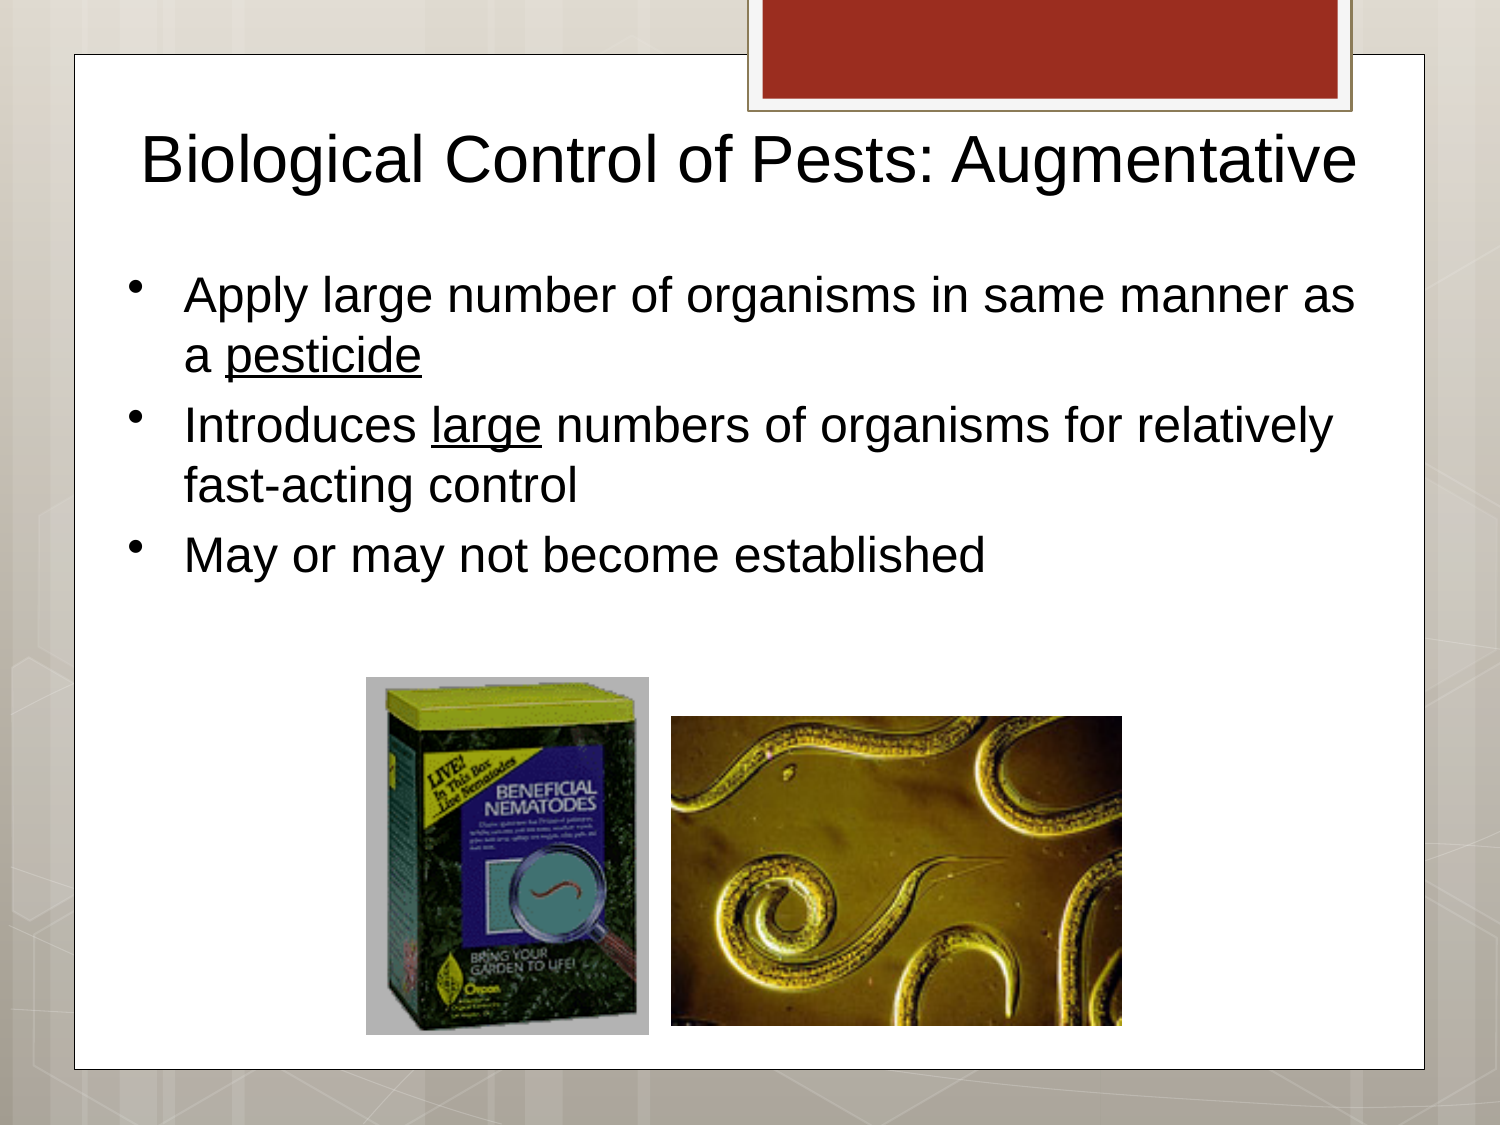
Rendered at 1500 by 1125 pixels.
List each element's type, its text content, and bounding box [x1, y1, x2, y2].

text_box Biological Control of Pests: Augmentative [112, 62, 1388, 250]
text_box Apply large number of organisms in same manner as a pesticide Introduces large numbers of organisms for relatively fast-acting control May or may not become established [112, 255, 1388, 843]
picture [671, 716, 1123, 1026]
picture [366, 677, 650, 1036]
